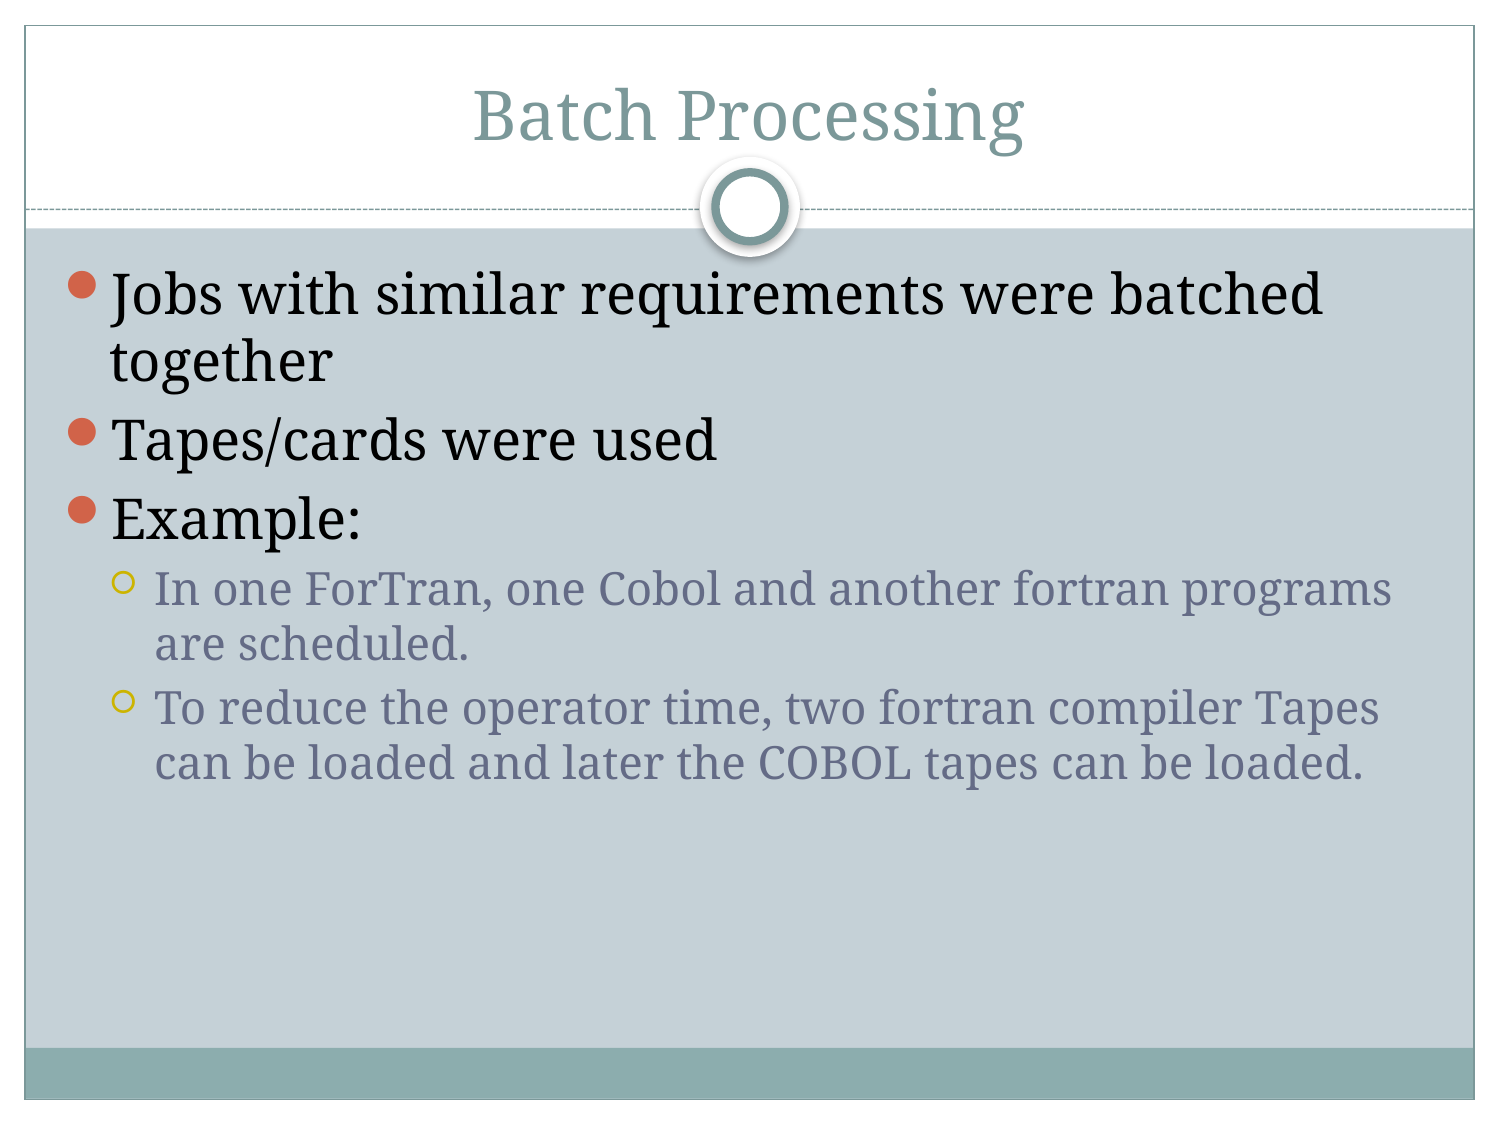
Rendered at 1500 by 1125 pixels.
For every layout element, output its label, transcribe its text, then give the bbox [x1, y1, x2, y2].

title Batch Processing [49, 37, 1450, 162]
list Jobs with similar requirements were batched together Tapes/cards were used Example: In one ForTran, one Cobol and another fortran programs are scheduled. To reduce the operator time, two fortran compiler Tapes can be loaded and later the COBOL tapes can be loaded. [49, 250, 1445, 1001]
